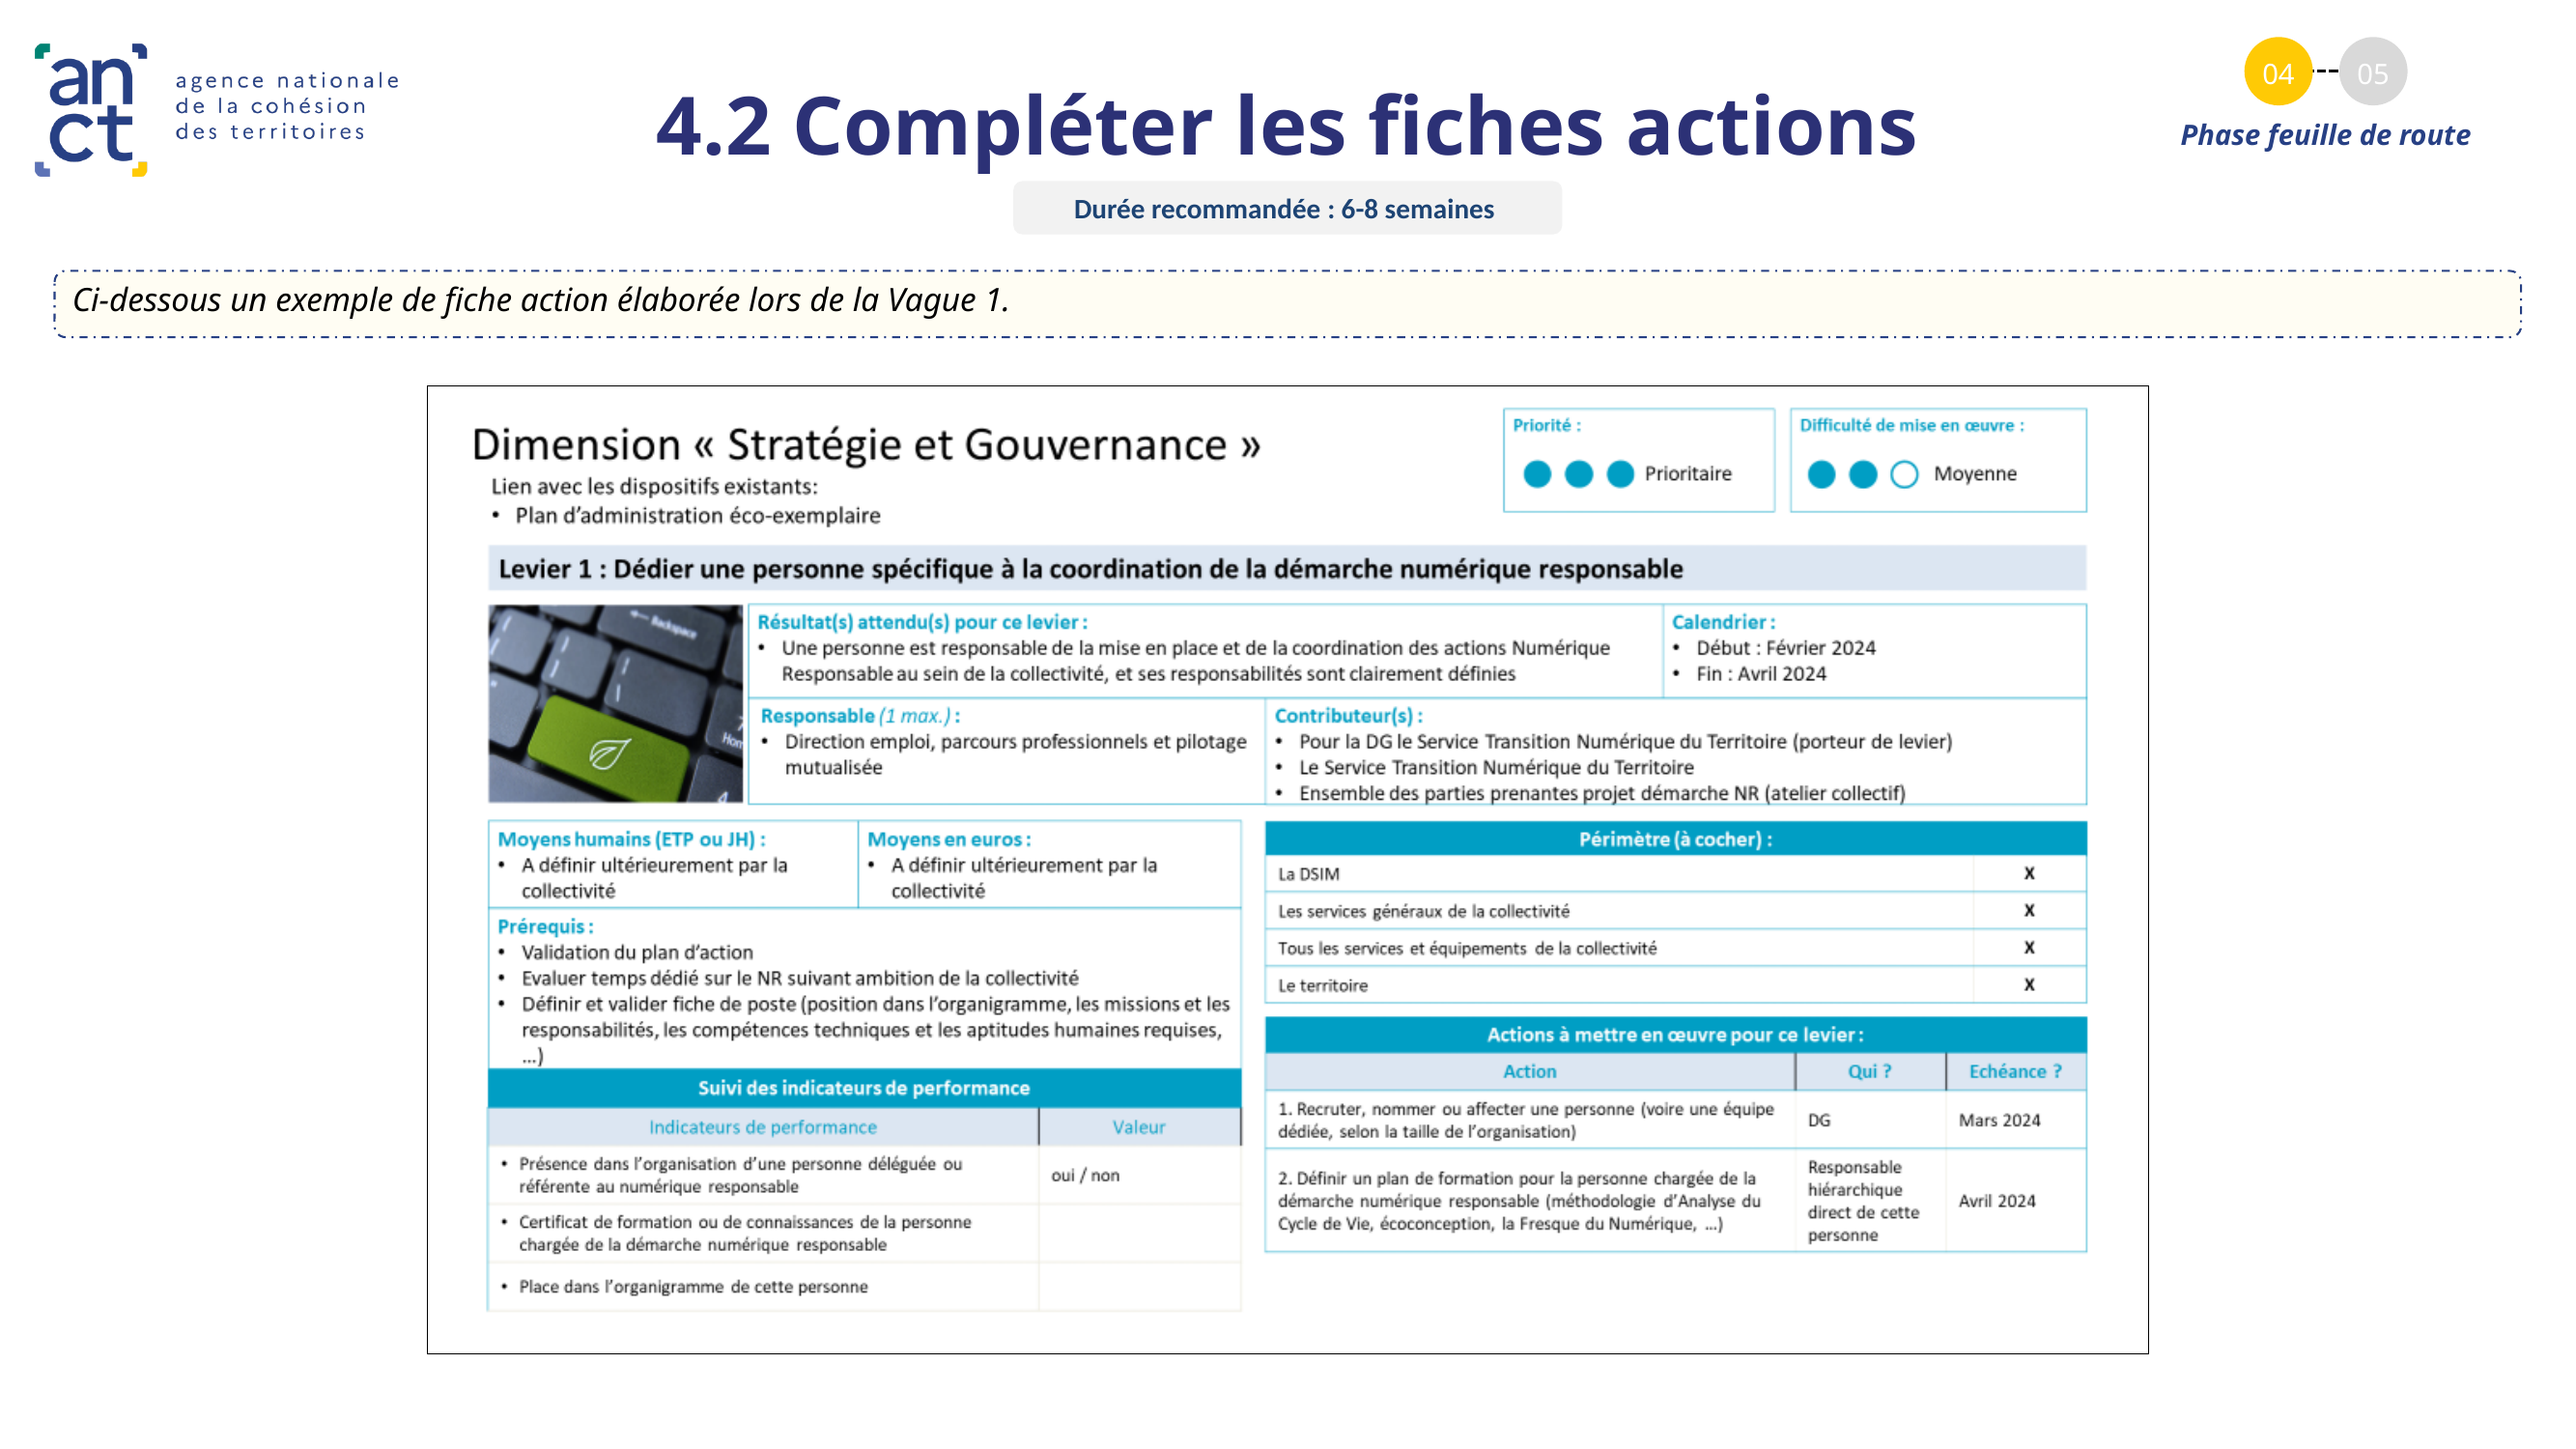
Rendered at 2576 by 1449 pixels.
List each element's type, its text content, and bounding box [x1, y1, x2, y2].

text_box Phase feuille de route [2150, 109, 2502, 158]
text_box 4.2 Compléter les fiches actions [158, 74, 2418, 172]
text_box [2244, 31, 2408, 106]
text_box Durée recommandée : 6-8 semaines [1013, 181, 1563, 235]
picture [35, 43, 398, 177]
text_box Ci-dessous un exemple de fiche action élaborée lors de la Vague 1. [54, 270, 2522, 338]
picture [427, 385, 2149, 1354]
